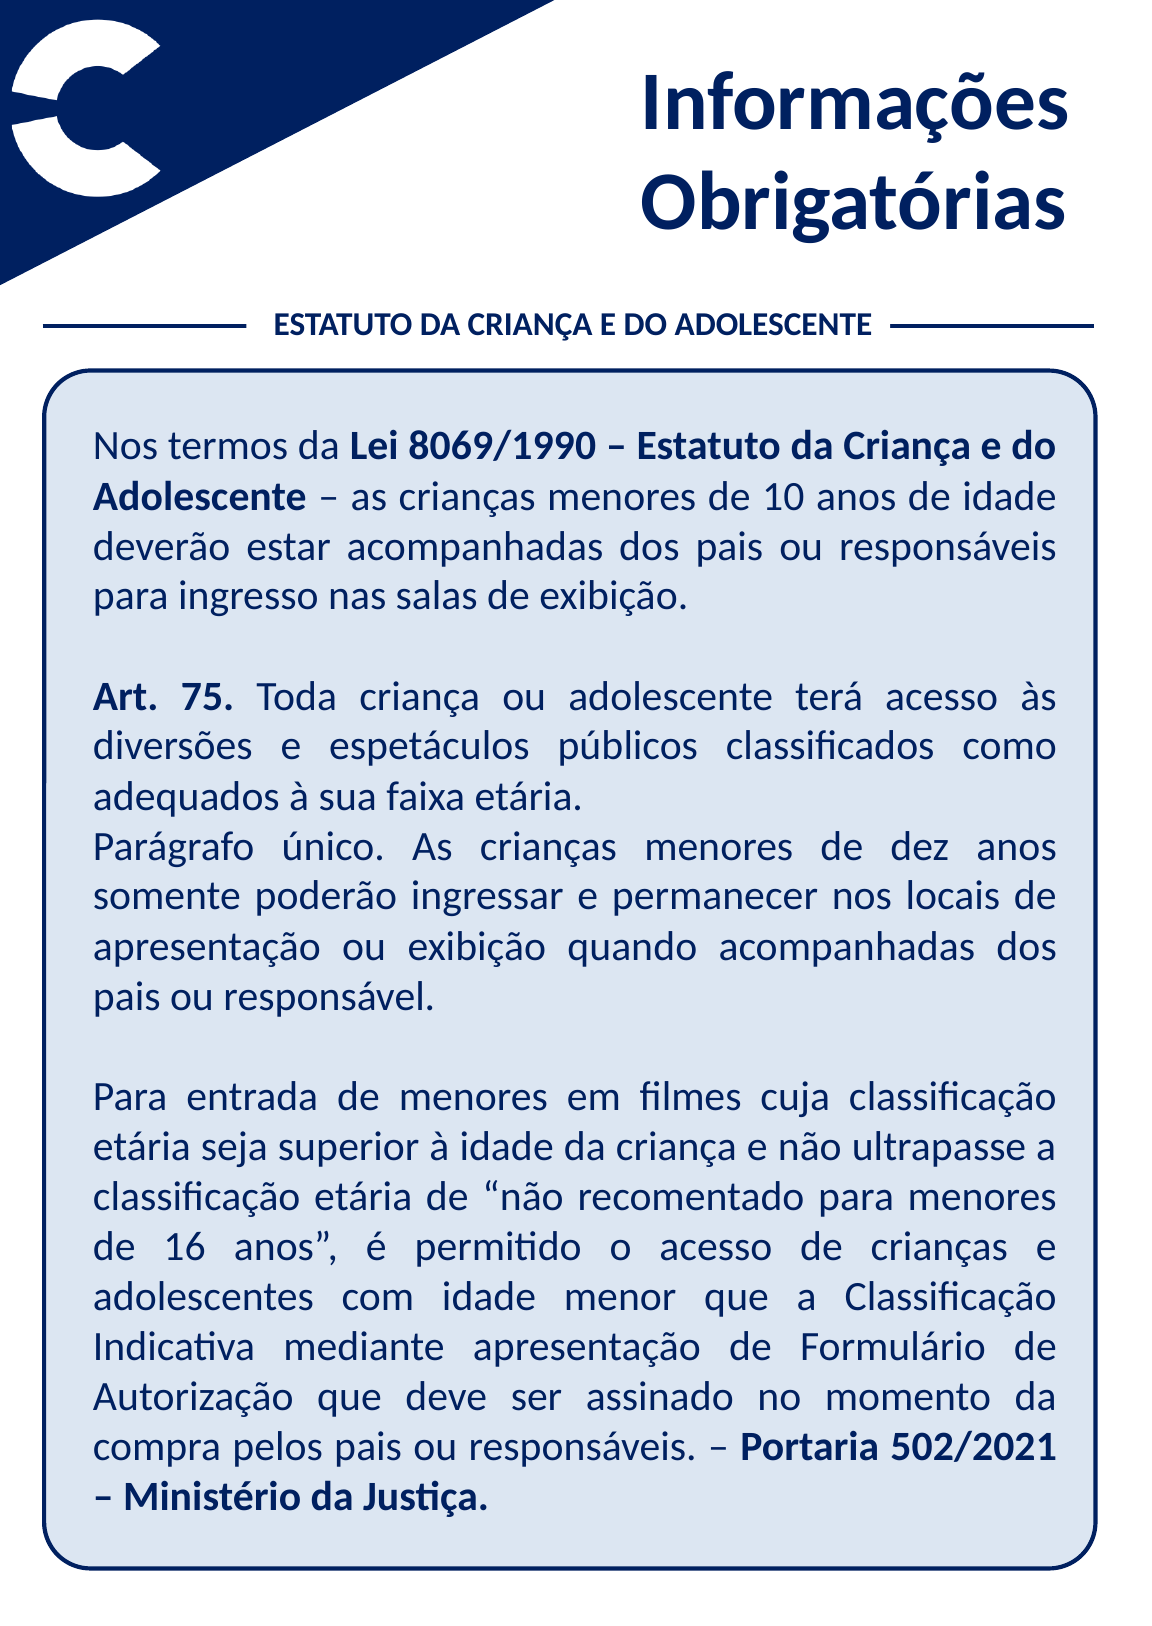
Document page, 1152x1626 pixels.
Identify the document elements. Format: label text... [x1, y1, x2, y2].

text_box Informações Obrigatórias [626, 38, 1123, 254]
text_box [42, 368, 1098, 1571]
text_box Nos termos da Lei 8069/1990 – Estatuto da Criança e do Adolescente – as crianças menores de 10 anos de idade deverão estar acompanhadas dos pais ou responsáveis para ingresso nas salas de exibição. Art. 75. Toda criança ou adolescente terá acesso às diversões e espetáculos públicos classificados como adequados à sua faixa etária. Parágrafo único. As crianças menores de dez anos somente poderão ingressar e permanecer nos locais de apresentação ou exibição quando acompanhadas dos pais ou responsável. Para entrada de menores em filmes cuja classificação etária seja superior à idade da criança e não ultrapasse a classificação etária de “não recomentado para menores de 16 anos”, é permitido o acesso de crianças e adolescentes com idade menor que a Classificação Indicativa mediante apresentação de Formulário de Autorização que deve ser assinado no momento da compra pelos pais ou responsáveis. – Portaria 502/2021 – Ministério da Justiça. [78, 410, 1072, 1526]
text_box [0, 0, 560, 288]
picture [11, 10, 168, 204]
text_box ESTATUTO DA CRIANÇA E DO ADOLESCENTE [11, 294, 1135, 349]
